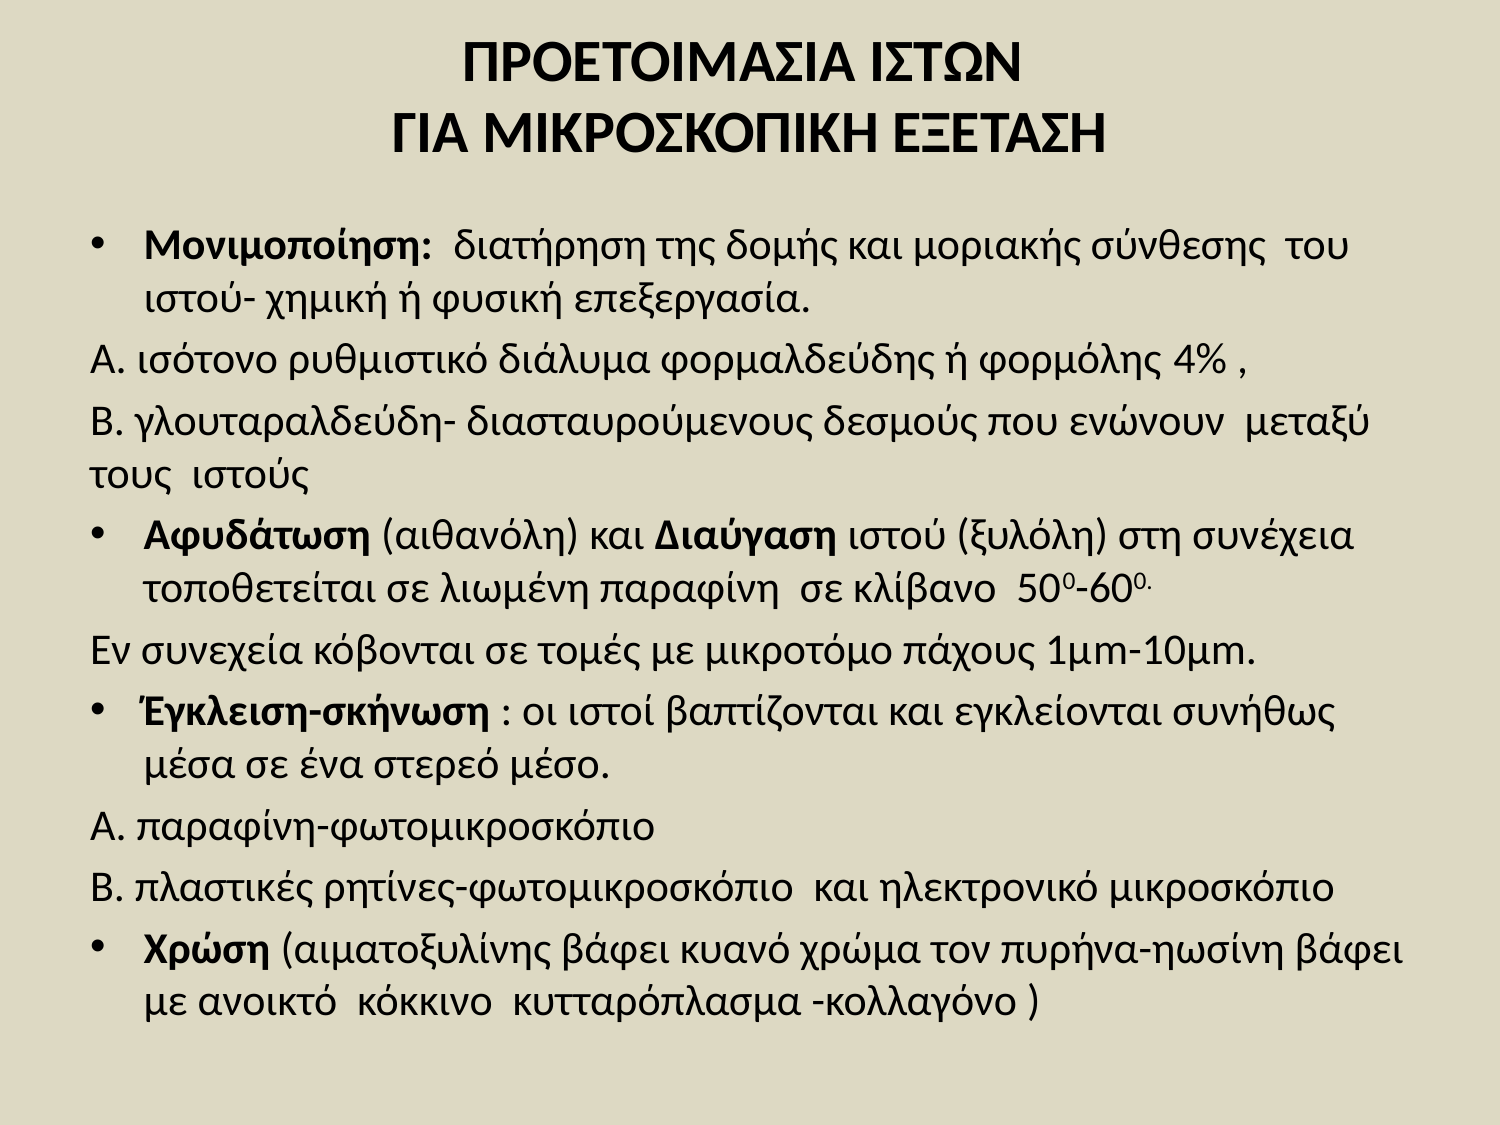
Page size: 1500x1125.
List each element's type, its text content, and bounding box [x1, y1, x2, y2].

list Μονιμοποίηση: διατήρηση της δομής και μοριακής σύνθεσης του ιστού- χημική ή φυσική επεξεργασία. Α. ισότονο ρυθμιστικό διάλυμα φορμαλδεύδης ή φορμόλης 4% , Β. γλουταραλδεύδη- διασταυρούμενους δεσμούς που ενώνουν μεταξύ τους ιστούς Αφυδάτωση (αιθανόλη) και Διαύγαση ιστού (ξυλόλη) στη συνέχεια τοποθετείται σε λιωμένη παραφίνη σε κλίβανο 500-600. Εν συνεχεία κόβονται σε τομές με μικροτόμο πάχους 1μm-10μm. Έγκλειση-σκήνωση : οι ιστοί βαπτίζονται και εγκλείονται συνήθως μέσα σε ένα στερεό μέσο. Α. παραφίνη-φωτομικροσκόπιο Β. πλαστικές ρητίνες-φωτομικροσκόπιο και ηλεκτρονικό μικροσκόπιο Χρώση (αιματοξυλίνης βάφει κυανό χρώμα τον πυρήνα-ηωσίνη βάφει με ανοικτό κόκκινο κυτταρόπλασμα -κολλαγόνο ) [75, 208, 1425, 1047]
title ΠΡΟΕΤΟΙΜΑΣΙΑ ΙΣΤΩΝ ΓΙΑ ΜΙΚΡΟΣΚΟΠΙΚΗ ΕΞΕΤΑΣΗ [75, 13, 1425, 173]
